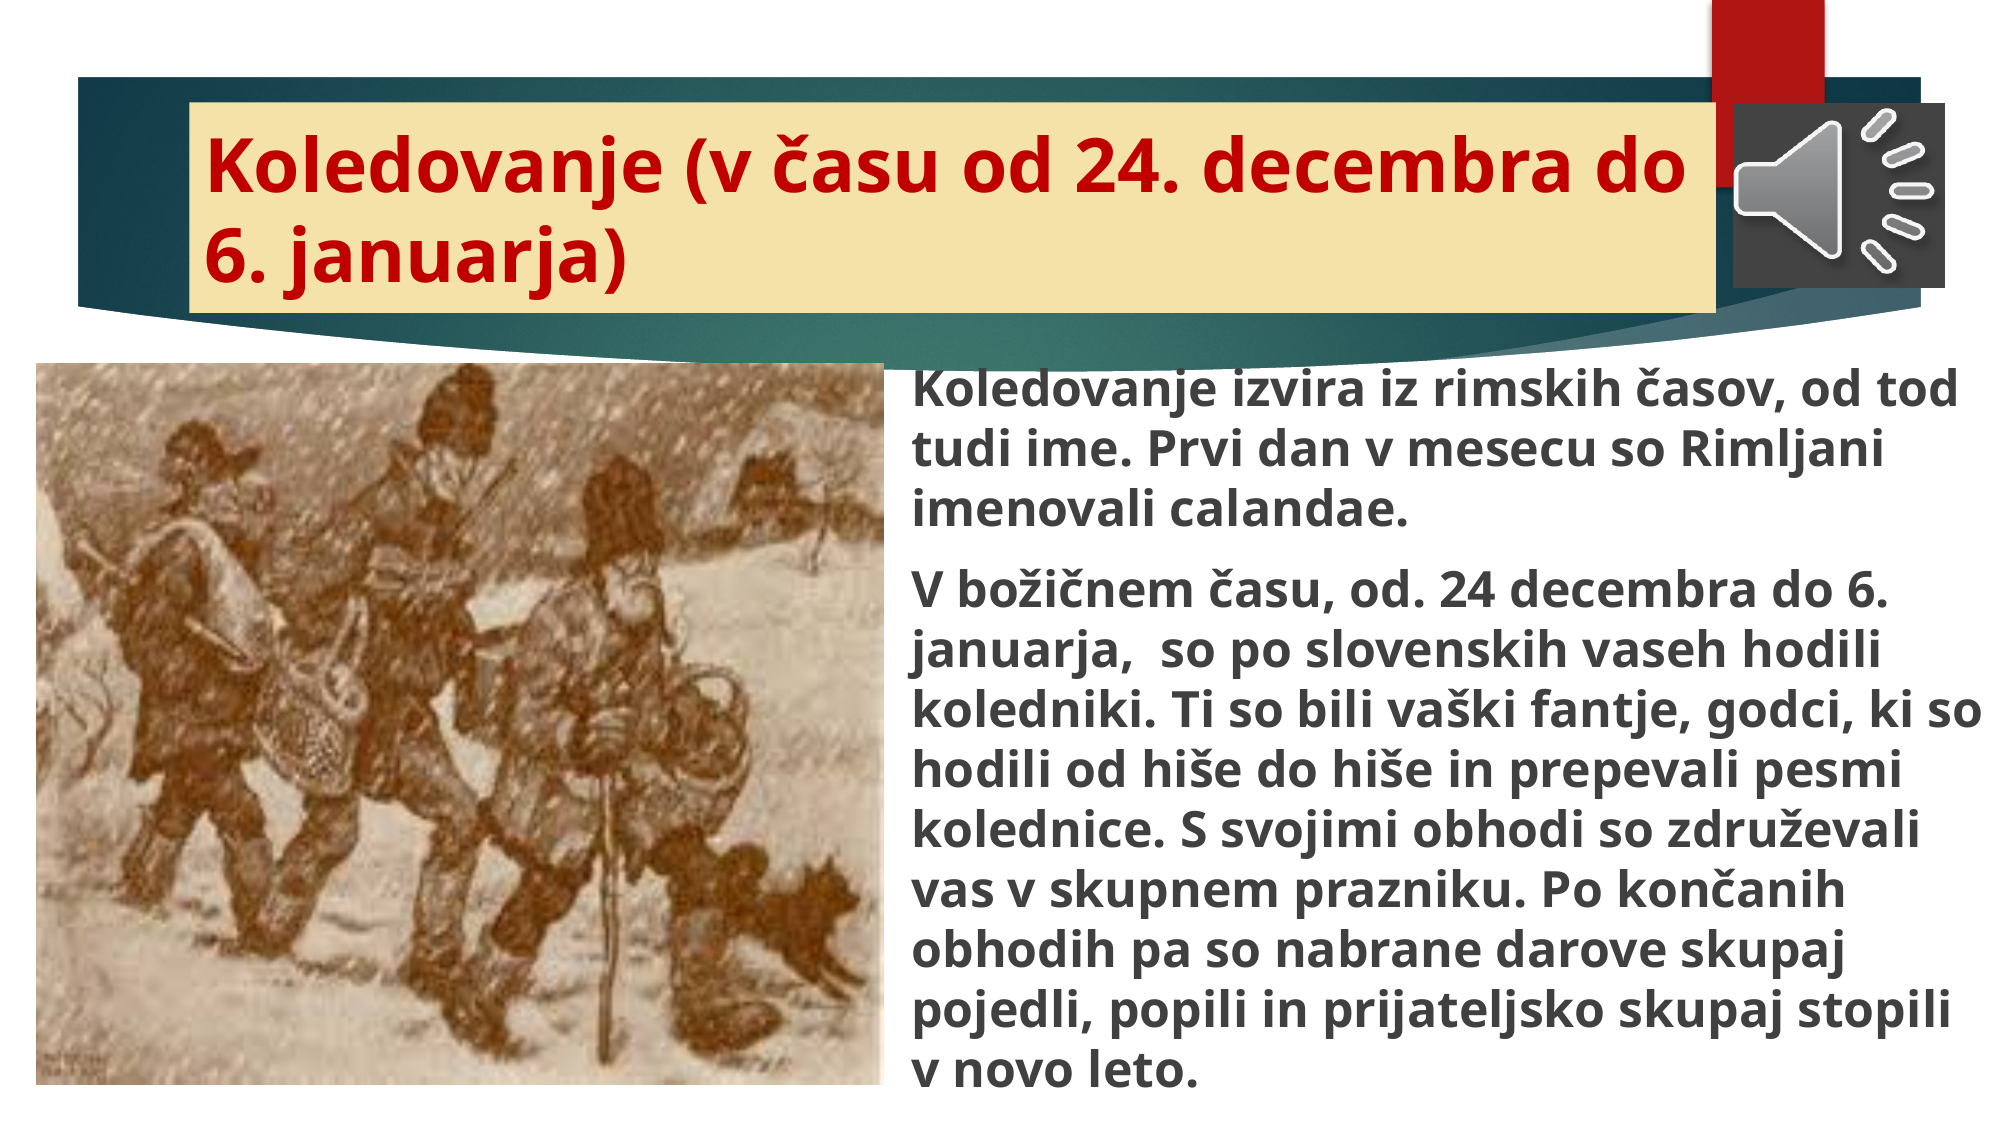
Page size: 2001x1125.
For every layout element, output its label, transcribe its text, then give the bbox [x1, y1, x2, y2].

list Koledovanje izvira iz rimskih časov, od tod tudi ime. Prvi dan v mesecu so Rimljani imenovali calandae. V božičnem času, od. 24 decembra do 6. januarja, so po slovenskih vaseh hodili koledniki. Ti so bili vaški fantje, godci, ki so hodili od hiše do hiše in prepevali pesmi kolednice. S svojimi obhodi so združevali vas v skupnem prazniku. Po končanih obhodih pa so nabrane darove skupaj pojedli, popili in prijateljsko skupaj stopili v novo leto. [896, 349, 2000, 1085]
picture [1731, 102, 1947, 290]
picture [36, 363, 884, 1085]
title Koledovanje (v času od 24. decembra do 6. januarja) [189, 102, 1716, 313]
